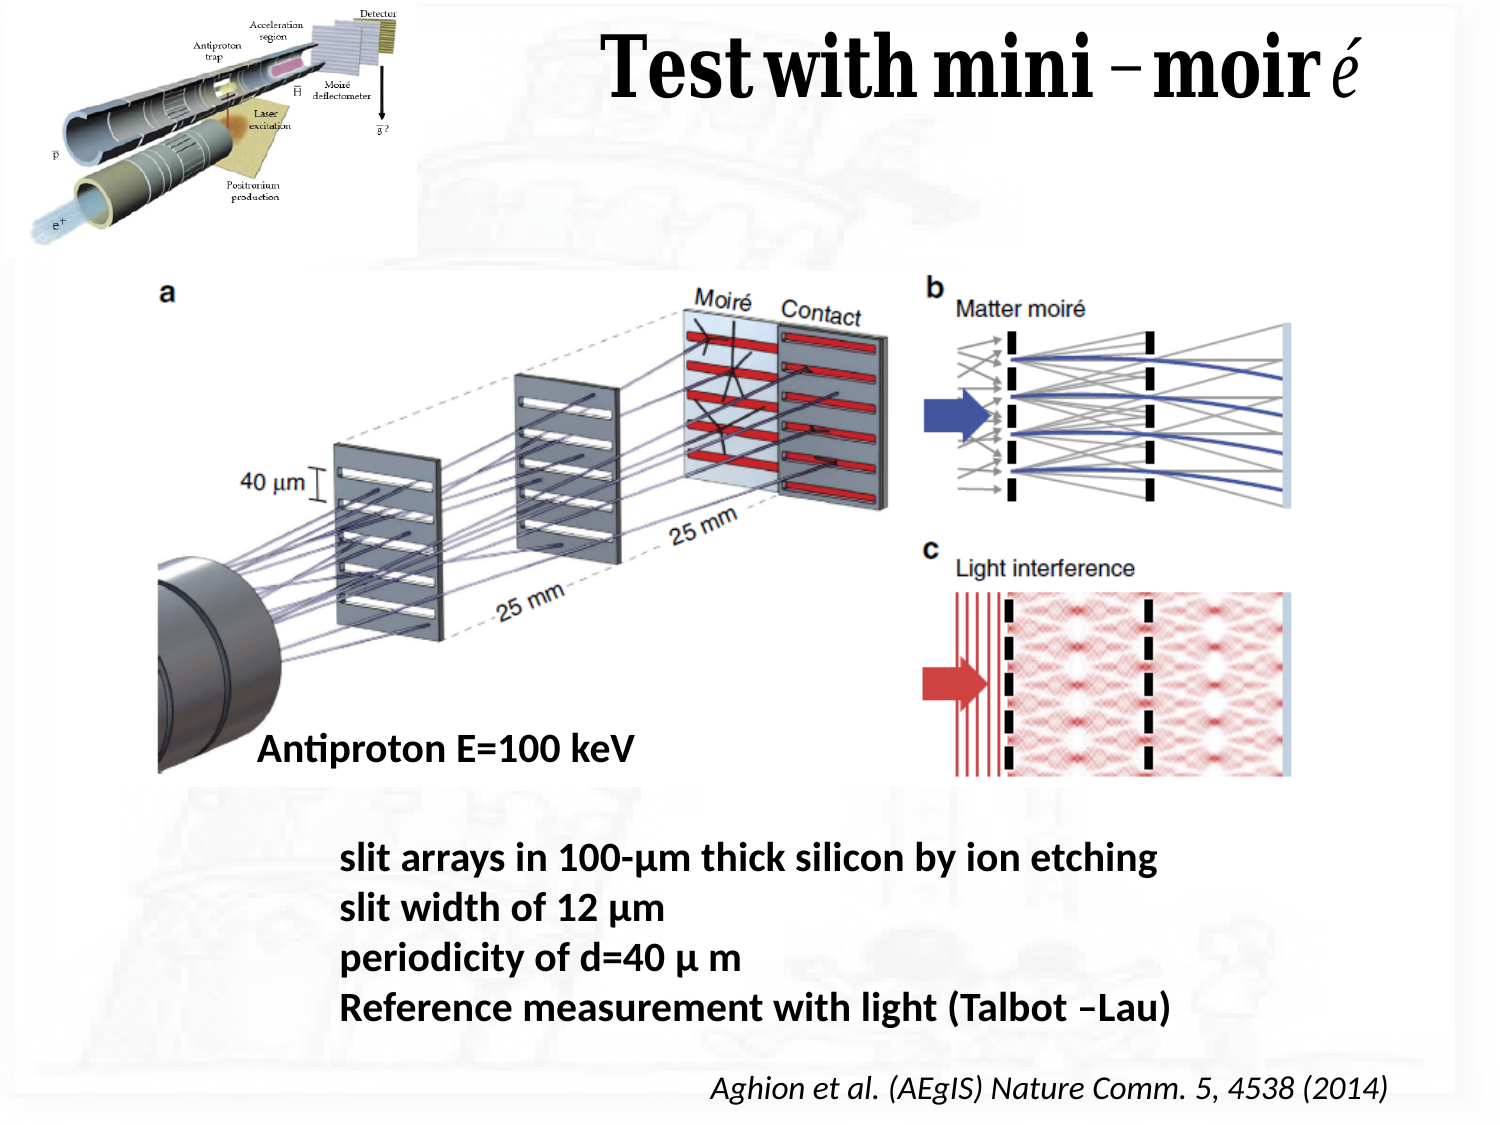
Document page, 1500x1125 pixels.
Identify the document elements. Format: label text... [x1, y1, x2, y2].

picture [111, 271, 1327, 788]
picture [2, 0, 417, 258]
text_box slit arrays in 100-μm thick silicon by ion etching slit width of 12 μm periodicity of d=40 μ m Reference measurement with light (Talbot –Lau) [324, 822, 1235, 1038]
text_box Aghion et al. (AEgIS) Nature Comm. 5, 4538 (2014) [695, 1058, 1405, 1114]
